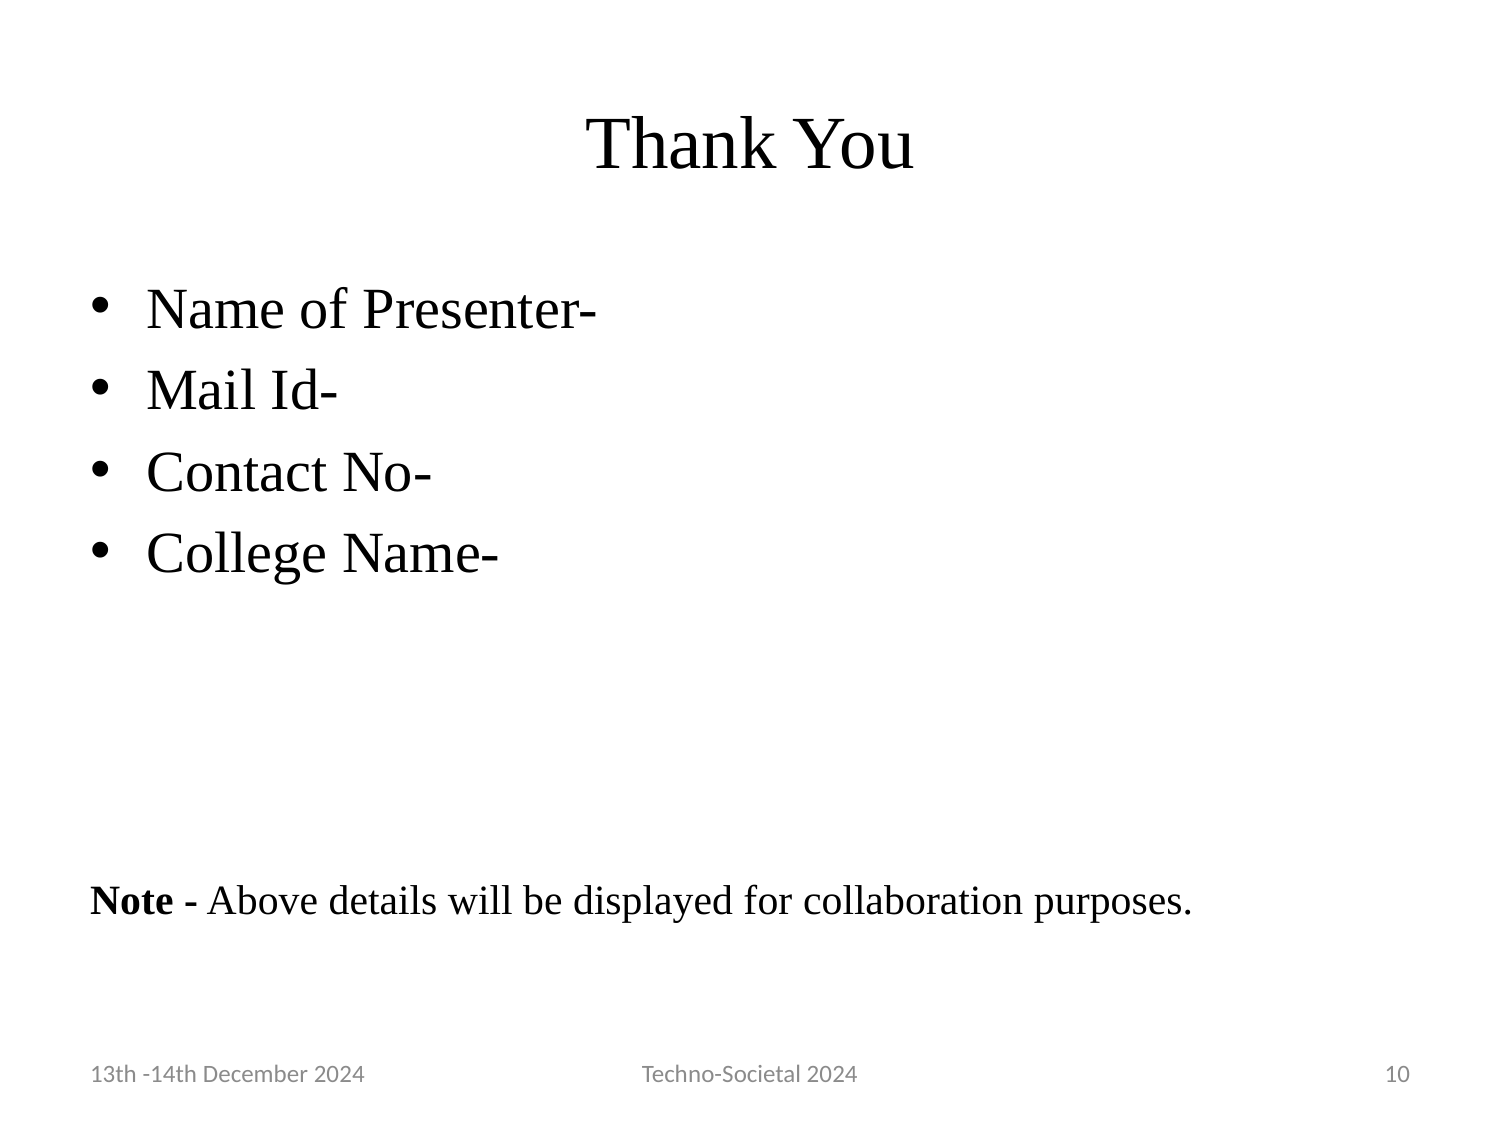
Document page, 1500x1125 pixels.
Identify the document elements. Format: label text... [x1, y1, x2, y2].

list Name of Presenter- Mail Id- Contact No- College Name- Note - Above details will be displayed for collaboration purposes. [75, 262, 1425, 1005]
footer Techno-Societal 2024 [512, 1042, 988, 1103]
title Thank You [75, 45, 1425, 233]
slide_number 10 [1074, 1042, 1425, 1103]
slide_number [75, 1042, 425, 1103]
